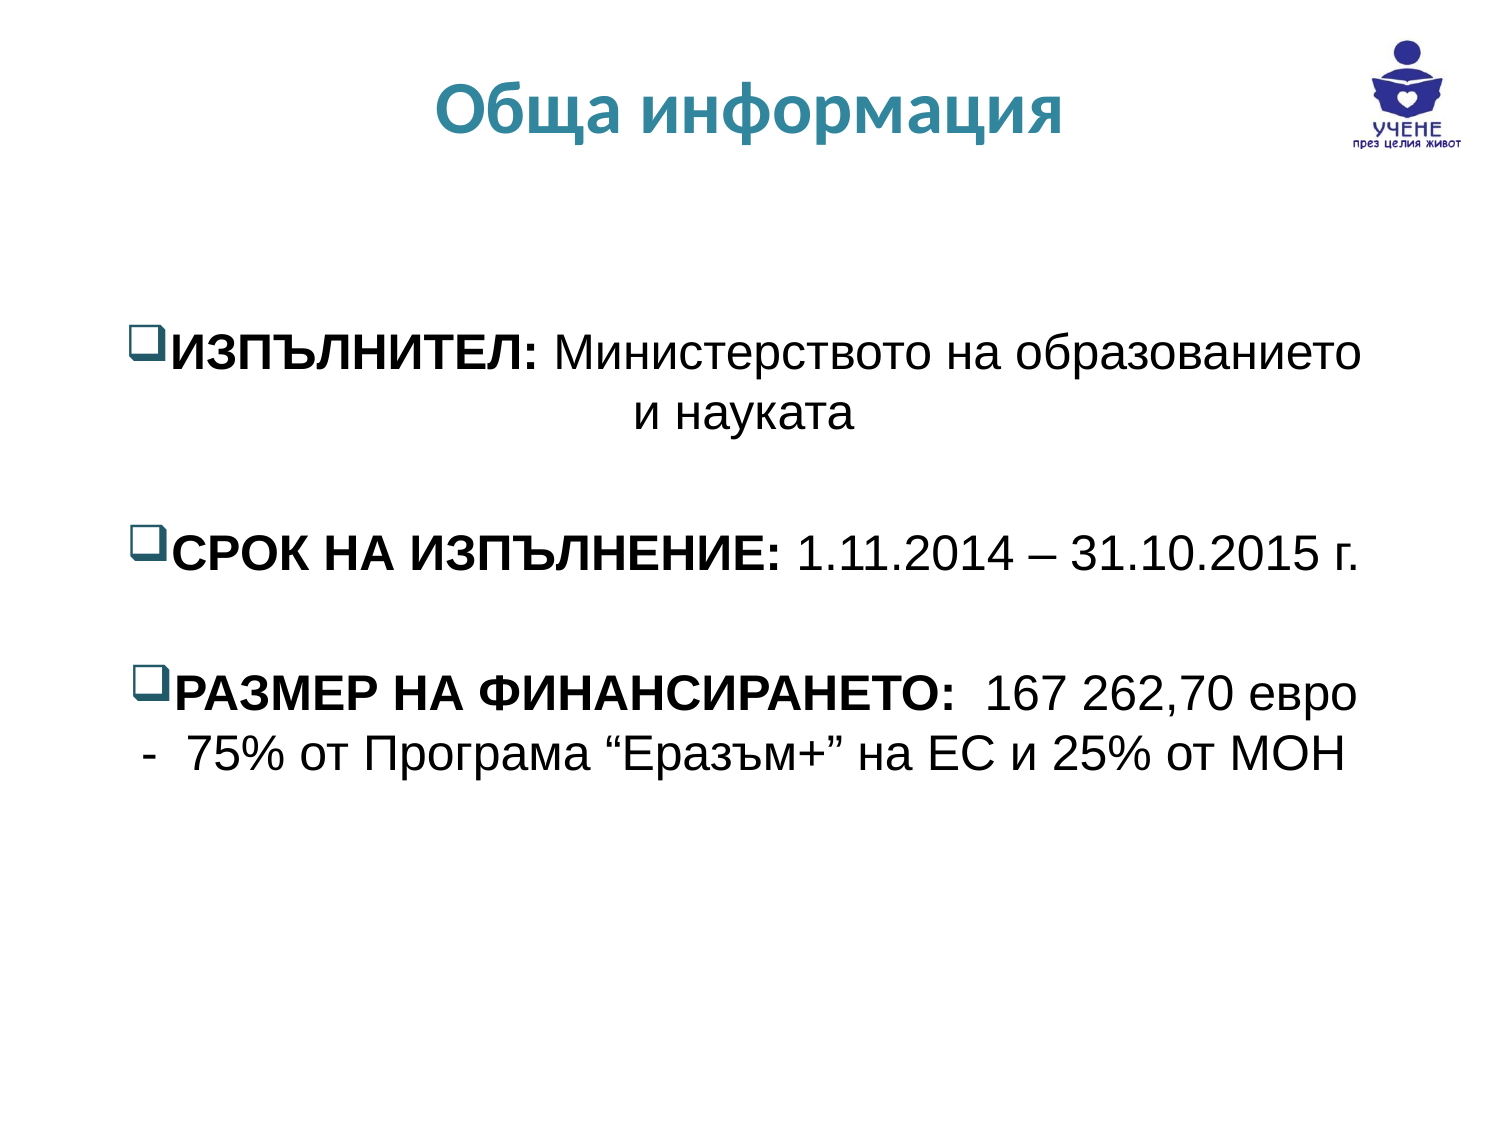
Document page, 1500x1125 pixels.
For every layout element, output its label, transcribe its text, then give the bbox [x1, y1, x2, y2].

picture [1349, 37, 1463, 149]
list ИЗПЪЛНИТЕЛ: Министерството на образованието и науката СРОК НА ИЗПЪЛНЕНИЕ: 1.11.2014 – 31.10.2015 г. РАЗМЕР НА ФИНАНСИРАНЕТО: 167 262,70 евро - 75% от Програма “Еразъм+” на ЕС и 25% от МОН [99, 312, 1388, 963]
title Обща информация [0, 0, 1500, 209]
